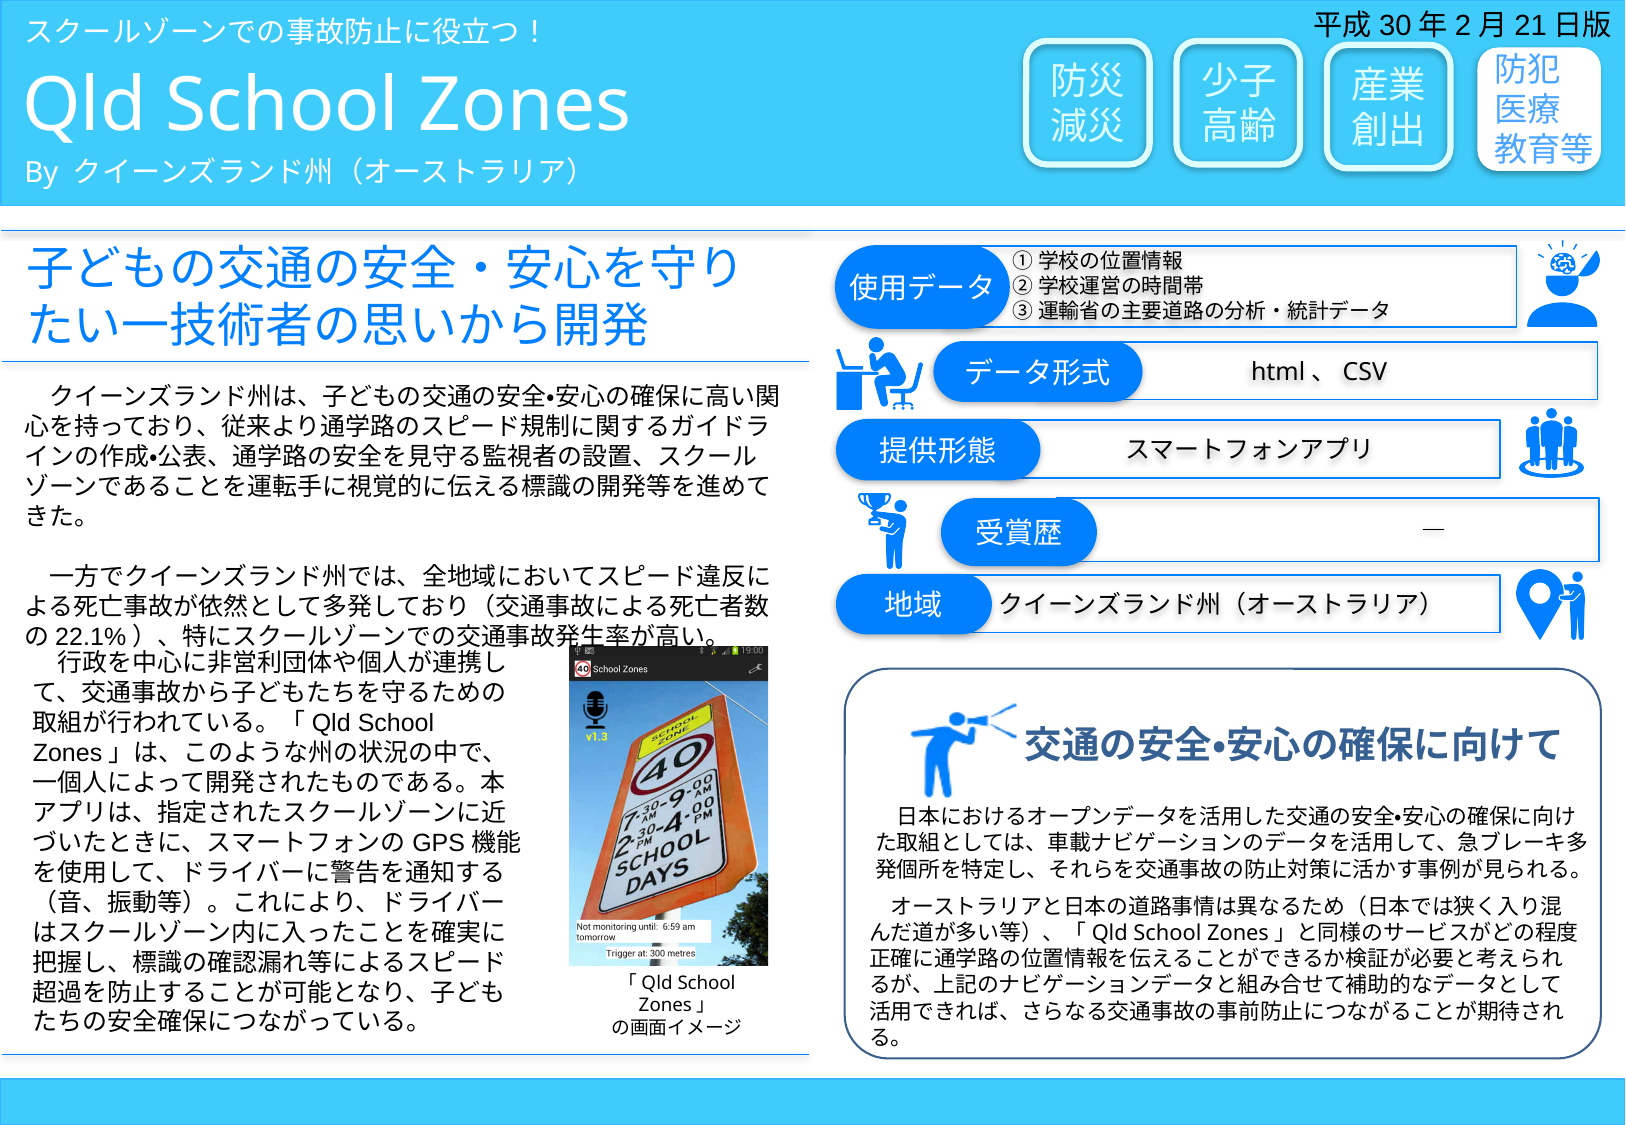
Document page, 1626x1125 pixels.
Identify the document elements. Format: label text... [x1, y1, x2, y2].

text_box スマートフォンアプリ [1020, 419, 1501, 479]
text_box ①学校の位置情報 ②学校運営の時間帯 ③運輸省の主要道路の分析・統計データ [997, 256, 1522, 315]
text_box 行政を中心に非営利団体や個人が連携して、交通事故から子どもたちを守るための取組が行われている。「Qld School Zones」は、このような州の状況の中で、一個人によって開発されたものである。本アプリは、指定されたスクールゾーンに近づいたときに、スマートフォンのGPS機能を使用して、ドライバーに警告を通知する（音、振動等）。これにより、ドライバーはスクールゾーン内に入ったことを確実に把握し、標識の確認漏れ等によるスピード超過を防止することが可能となり、子どもたちの安全確保につながっている。 [16, 637, 541, 1002]
text_box [789, 0, 1625, 206]
text_box 日本におけるオープンデータを活用した交通の安全・安心の確保に向けた取組としては、車載ナビゲーションのデータを活用して、急ブレーキ多発個所を特定し、それらを交通事故の防止対策に活かす事例が見られる。 [860, 795, 1605, 889]
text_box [1025, 40, 1150, 165]
text_box [0, 1078, 1625, 1125]
text_box [0, 0, 9, 206]
text_box 防犯 医療 教育等 [1479, 49, 1610, 176]
text_box 地域 [835, 573, 993, 636]
picture [836, 336, 923, 410]
text_box データ形式 [932, 340, 1144, 403]
picture [858, 492, 908, 570]
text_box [1326, 44, 1451, 169]
text_box [842, 666, 1604, 1046]
picture [1519, 407, 1584, 479]
text_box [996, 322, 1517, 328]
text_box Qld School Zones [7, 39, 964, 162]
text_box クイーンズランド州（オーストラリア） [973, 574, 1501, 633]
text_box 「Qld School Zones」 の画面イメージ [576, 963, 778, 1030]
text_box クイーンズランド州は、子どもの交通の安全・安心の確保に高い関心を持っており、従来より通学路のスピード規制に関するガイドラインの作成・公表、通学路の安全を見守る監視者の設置、スクールゾーンであることを運転手に視覚的に伝える標識の開発等を進めてきた。 一方でクイーンズランド州では、全地域においてスピード違反による死亡事故が依然として多発しており（交通事故による死亡者数の22.1%）、特にスクールゾーンでの交通事故発生率が高い。 [7, 371, 803, 592]
text_box By クイーンズランド州（オーストラリア） [9, 135, 789, 206]
text_box 平成30年2月21日版 [1189, 0, 1625, 49]
text_box [982, 245, 1517, 255]
text_box 受賞歴 [940, 497, 1098, 567]
text_box 交通の安全・安心の確保に向けて [1029, 713, 1625, 774]
picture [1527, 240, 1600, 327]
picture [1516, 569, 1585, 640]
text_box 使用データ [834, 244, 997, 330]
text_box 提供形態 [835, 418, 1042, 482]
text_box スクールゾーンでの事故防止に役立つ！ [9, 0, 789, 66]
text_box 子どもの交通の安全・安心を守りたい一技術者の思いから開発 [11, 242, 798, 360]
text_box オーストラリアと日本の道路事情は異なるため（日本では狭く入り混んだ道が多い等）、「Qld School Zones」と同様のサービスがどの程度正確に通学路の位置情報を伝えることができるか検証が必要と考えられるが、上記のナビゲーションデータと組み合せて補助的なデータとして活用できれば、さらなる交通事故の事前防止につながることが期待される。 [854, 885, 1600, 1058]
text_box ― [1072, 497, 1600, 562]
text_box html、CSV [1124, 341, 1598, 400]
picture [568, 645, 769, 966]
picture [902, 695, 1026, 801]
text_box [1176, 40, 1301, 165]
